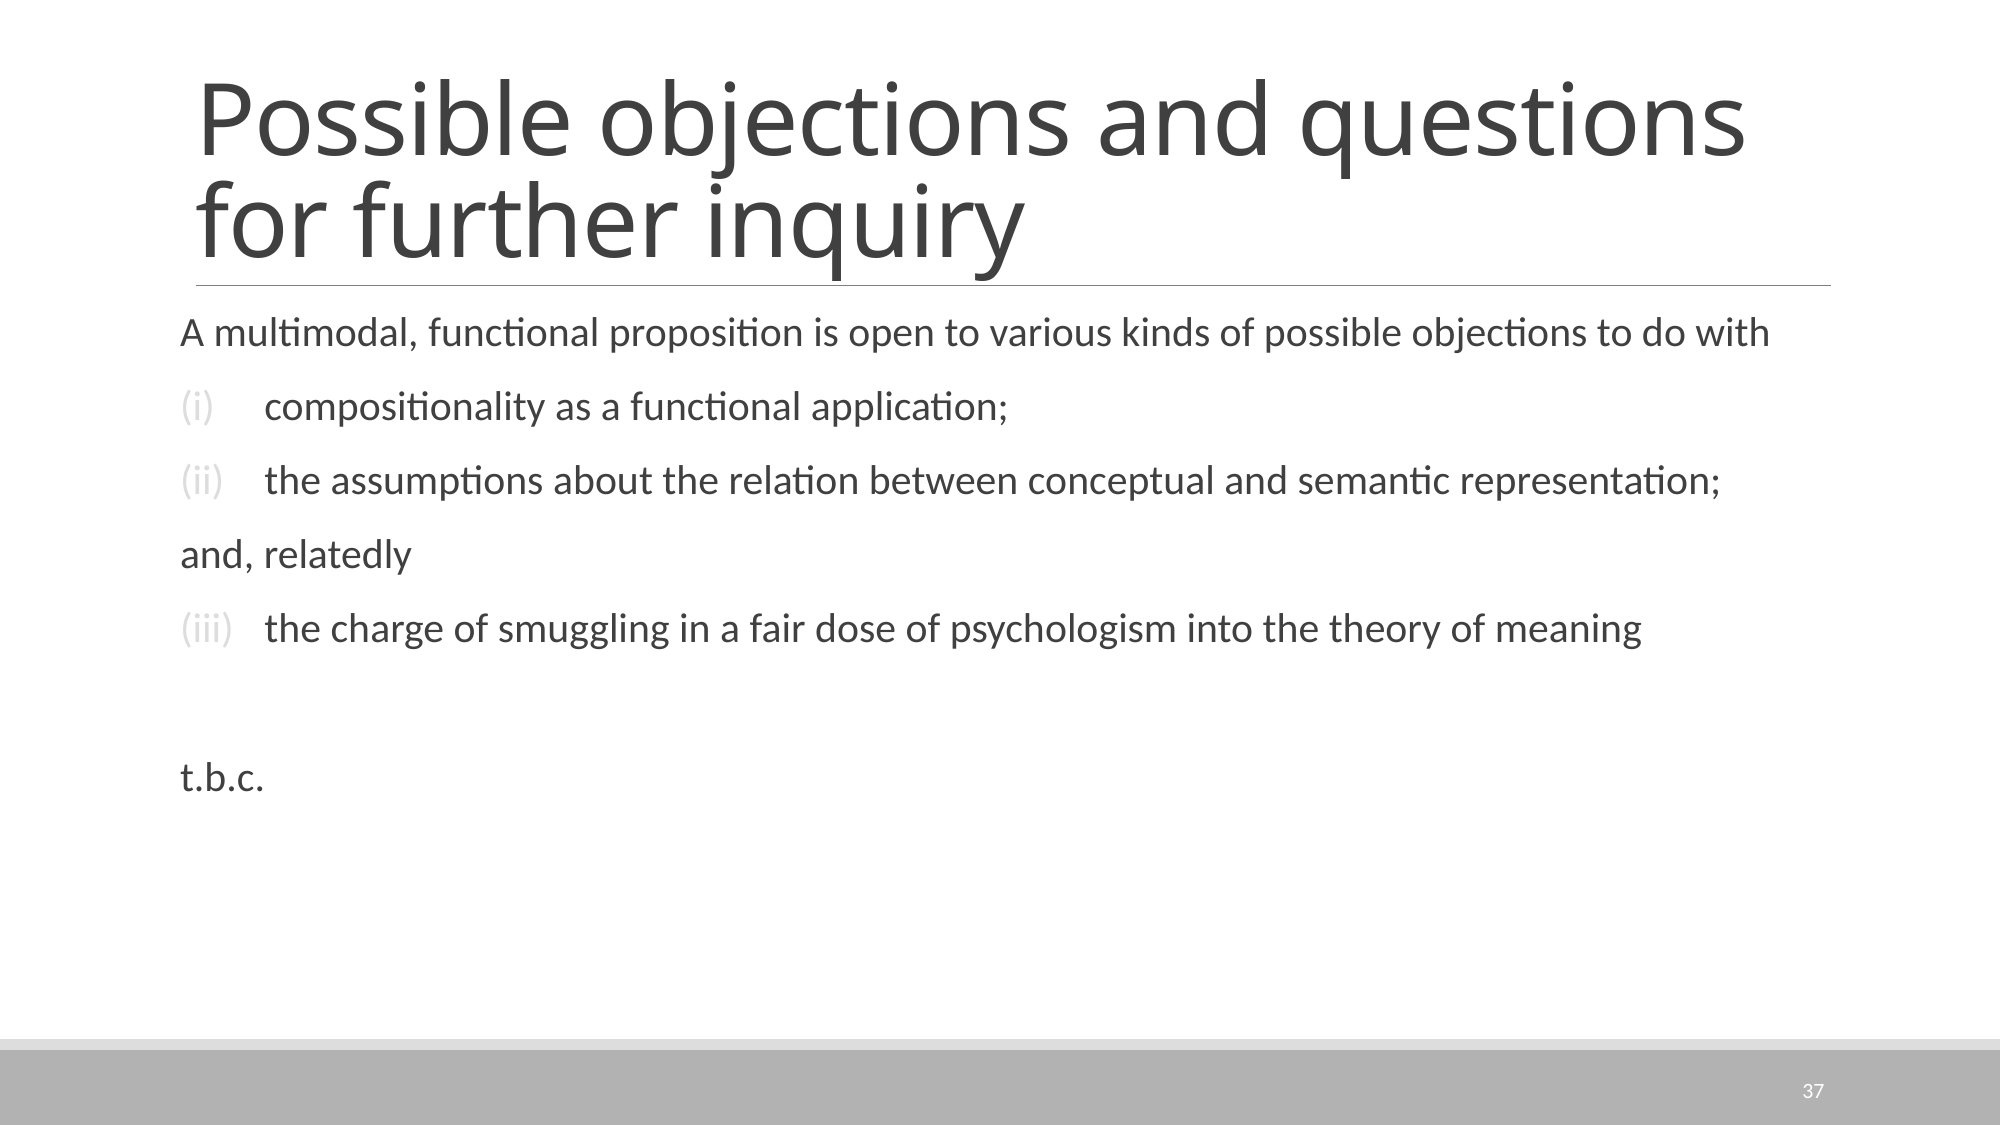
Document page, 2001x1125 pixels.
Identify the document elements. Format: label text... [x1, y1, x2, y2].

slide_number 37 [1624, 1059, 1840, 1120]
list A multimodal, functional proposition is open to various kinds of possible objections to do with compositionality as a functional application; the assumptions about the relation between conceptual and semantic representation; and, relatedly the charge of smuggling in a fair dose of psychologism into the theory of meaning t.b.c. [180, 302, 1830, 963]
title Possible objections and questions for further inquiry [180, 47, 1830, 285]
